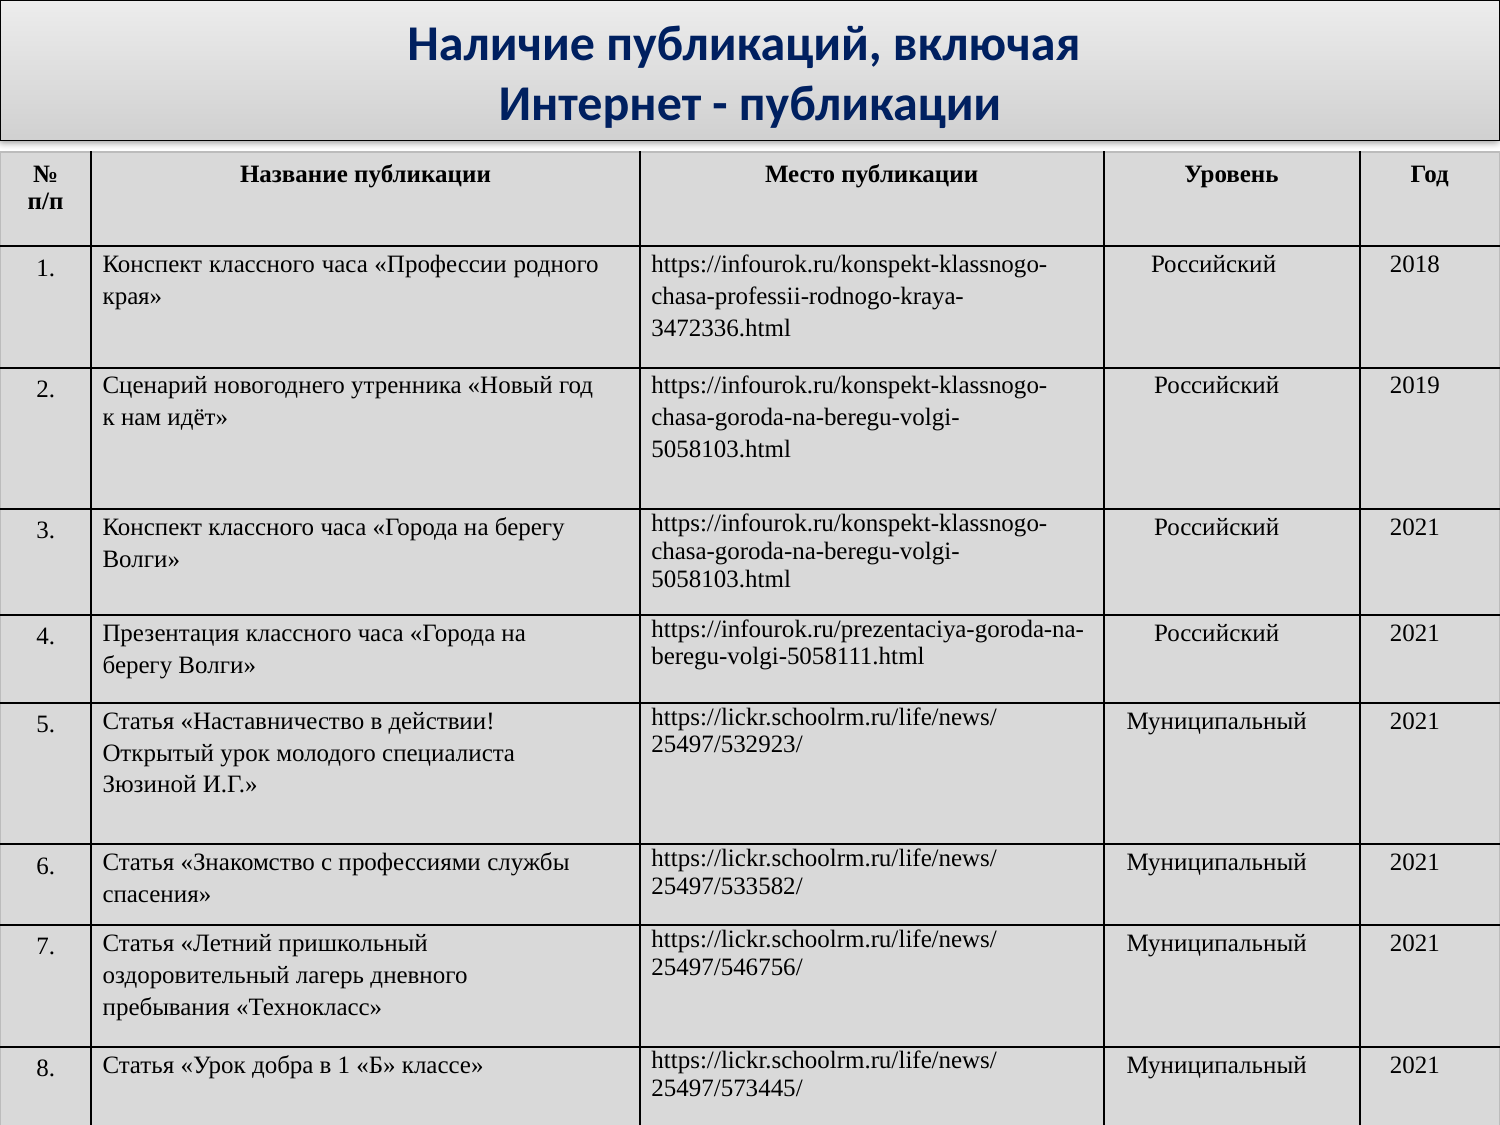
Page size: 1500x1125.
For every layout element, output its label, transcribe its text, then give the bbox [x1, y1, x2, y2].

table_header Место публикации [641, 153, 1103, 245]
table_cell 2018 [1361, 247, 1499, 367]
table_cell https://lickr.schoolrm.ru/life/news/25497/546756/ [641, 926, 1103, 1046]
text_box [0, 0, 1500, 75]
table_cell https://infourok.ru/prezentaciya-goroda-na-beregu-volgi-5058111.html [641, 616, 1103, 702]
table_cell https://lickr.schoolrm.ru/life/news/25497/533582/ [641, 845, 1103, 924]
table_cell 2021 [1361, 1048, 1499, 1125]
table_cell 1. [1, 247, 90, 367]
table_cell https://lickr.schoolrm.ru/life/news/25497/573445/ [641, 1048, 1103, 1125]
table_cell Российский [1105, 616, 1359, 702]
table_cell 2. [1, 369, 90, 508]
table_cell https://infourok.ru/konspekt-klassnogo-chasa-goroda-na-beregu-volgi-5058103.html [641, 510, 1103, 614]
table_header Уровень [1105, 153, 1359, 245]
table_cell Российский [1105, 369, 1359, 508]
table_cell 2021 [1361, 704, 1499, 843]
table_cell Муниципальный [1105, 1048, 1359, 1125]
table_cell 2021 [1361, 616, 1499, 702]
table_cell Российский [1105, 247, 1359, 367]
table_cell 5. [1, 704, 90, 843]
table_cell 2019 [1361, 369, 1499, 508]
table_cell 2021 [1361, 510, 1499, 614]
table_cell Муниципальный [1105, 926, 1359, 1046]
table_cell 3. [1, 510, 90, 614]
table_cell Статья «Наставничество в действии! Открытый урок молодого специалиста Зюзиной И.Г.» [92, 704, 639, 843]
table_cell https://infourok.ru/konspekt-klassnogo-chasa-goroda-na-beregu-volgi-5058103.html [641, 369, 1103, 508]
table_header № п/п [1, 153, 90, 245]
table_cell Презентация классного часа «Города на берегу Волги» [92, 616, 639, 702]
table_cell Конспект классного часа «Города на берегу Волги» [92, 510, 639, 614]
table_cell Статья «Летний пришкольный оздоровительный лагерь дневного пребывания «Технокласс» [92, 926, 639, 1046]
table_cell 4. [1, 616, 90, 702]
table_cell Статья «Урок добра в 1 «Б» классе» [92, 1048, 639, 1125]
table_cell 2021 [1361, 926, 1499, 1046]
table_cell Конспект классного часа «Профессии родного края» [92, 247, 639, 367]
table_cell https://lickr.schoolrm.ru/life/news/25497/532923/ [641, 704, 1103, 843]
table_cell Муниципальный [1105, 845, 1359, 924]
table_cell 7. [1, 926, 90, 1046]
table_cell Российский [1105, 510, 1359, 614]
table_cell Муниципальный [1105, 704, 1359, 843]
table_cell 6. [1, 845, 90, 924]
table_header Год [1361, 153, 1499, 245]
table_cell https://infourok.ru/konspekt-klassnogo-chasa-professii-rodnogo-kraya-3472336.html [641, 247, 1103, 367]
table_header Название публикации [92, 153, 639, 245]
text_box Наличие публикаций, включая Интернет - публикации [0, 75, 1500, 141]
table_cell Статья «Знакомство с профессиями службы спасения» [92, 845, 639, 924]
table_cell Сценарий новогоднего утренника «Новый год к нам идёт» [92, 369, 639, 508]
table_cell 8. [1, 1048, 90, 1125]
table_cell 2021 [1361, 845, 1499, 924]
